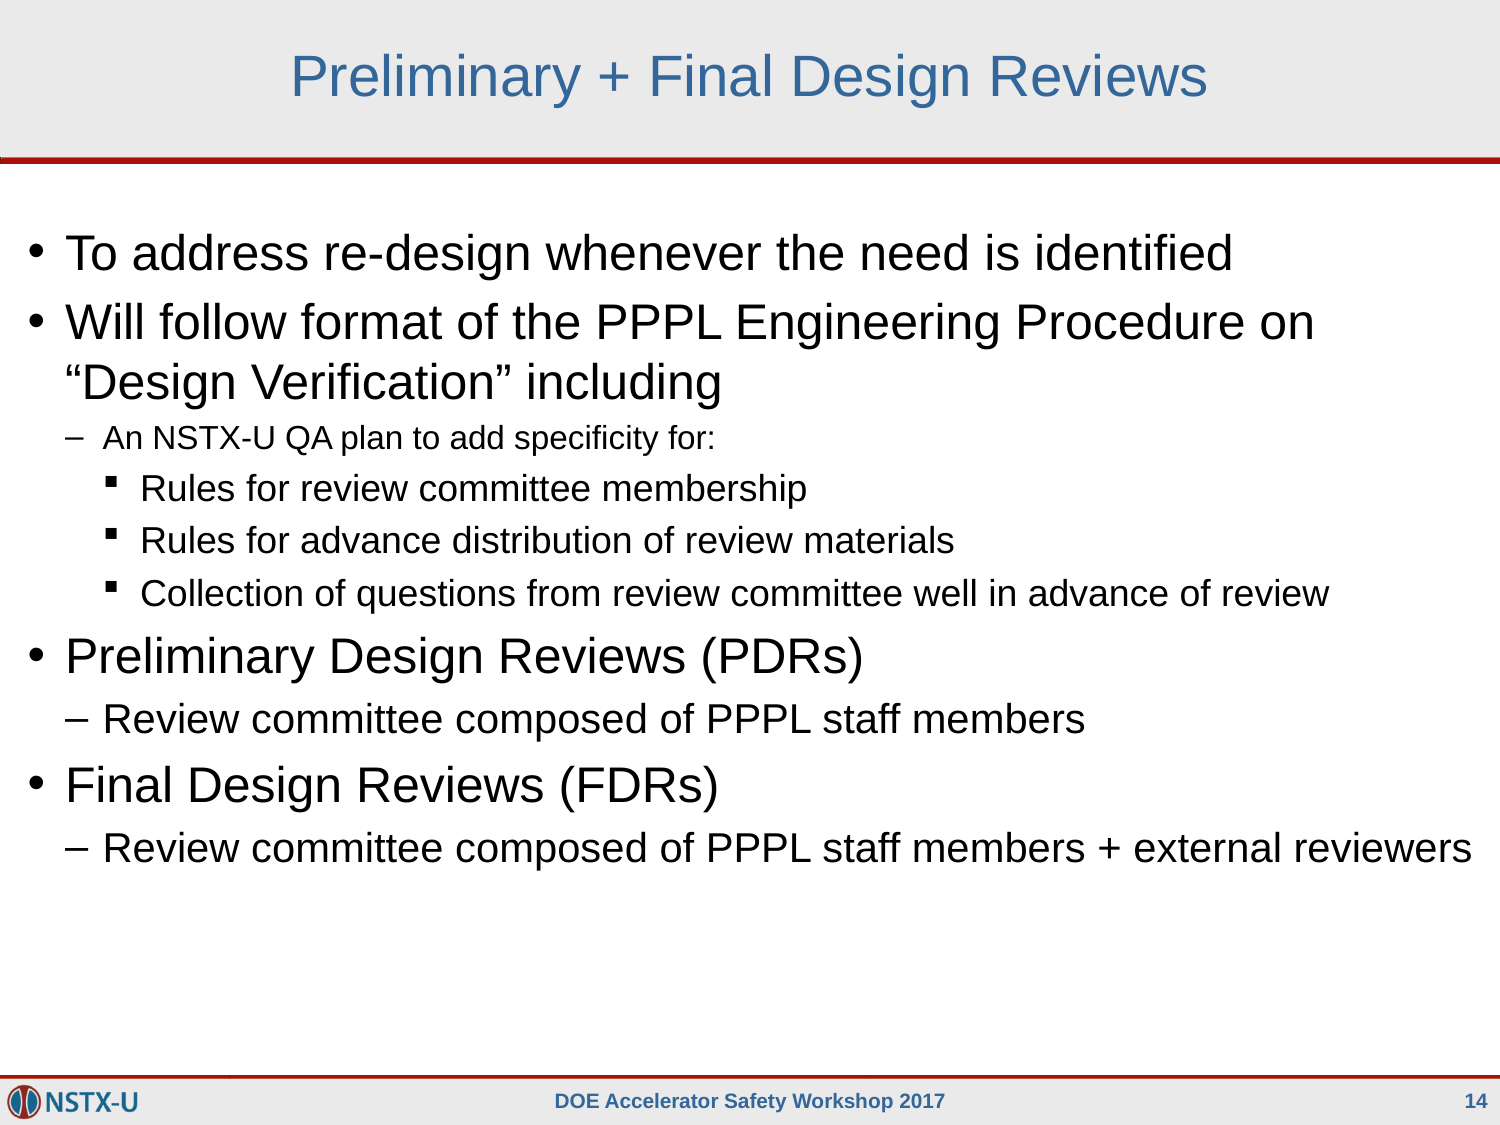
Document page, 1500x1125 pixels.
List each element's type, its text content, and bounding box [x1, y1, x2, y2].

picture [0, 1075, 1500, 1125]
title Preliminary + Final Design Reviews [0, 0, 1500, 158]
picture [0, 158, 1500, 164]
picture [573, 1100, 581, 1106]
picture [558, 1100, 565, 1106]
list To address re-design whenever the need is identified Will follow format of the PPPL Engineering Procedure on “Design Verification” including An NSTX-U QA plan to add specificity for: Rules for review committee membership Rules for advance distribution of review materials Collection of questions from review committee well in advance of review Preliminary Design Reviews (PDRs) Review committee composed of PPPL staff members Final Design Reviews (FDRs) Review committee composed of PPPL staff members + external reviewers [12, 212, 1500, 1100]
